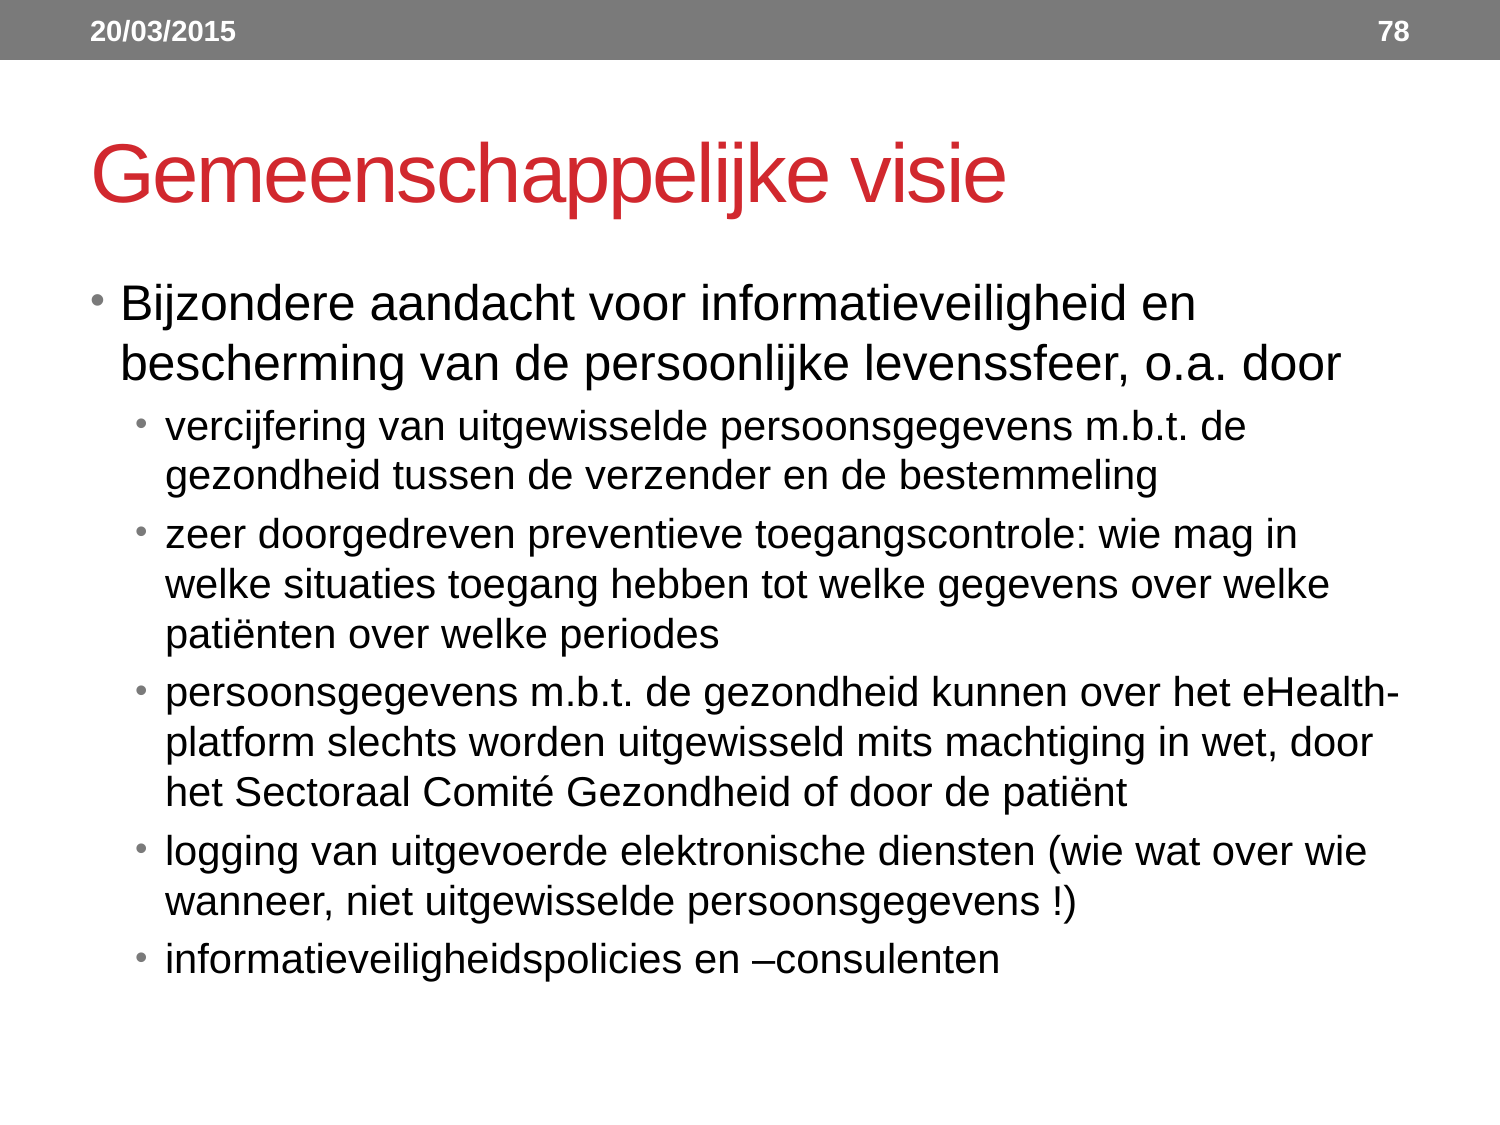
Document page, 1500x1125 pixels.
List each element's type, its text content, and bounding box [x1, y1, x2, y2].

slide_number 78 [1250, 3, 1425, 57]
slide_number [75, 3, 550, 57]
title Gemeenschappelijke visie [75, 87, 1425, 250]
list Bijzondere aandacht voor informatieveiligheid en bescherming van de persoonlijke levenssfeer, o.a. door vercijfering van uitgewisselde persoonsgegevens m.b.t. de gezondheid tussen de verzender en de bestemmeling zeer doorgedreven preventieve toegangscontrole: wie mag in welke situaties toegang hebben tot welke gegevens over welke patiënten over welke periodes persoonsgegevens m.b.t. de gezondheid kunnen over het eHealth-platform slechts worden uitgewisseld mits machtiging in wet, door het Sectoraal Comité Gezondheid of door de patiënt logging van uitgevoerde elektronische diensten (wie wat over wie wanneer, niet uitgewisselde persoonsgegevens !) informatieveiligheidspolicies en –consulenten [75, 262, 1425, 1063]
